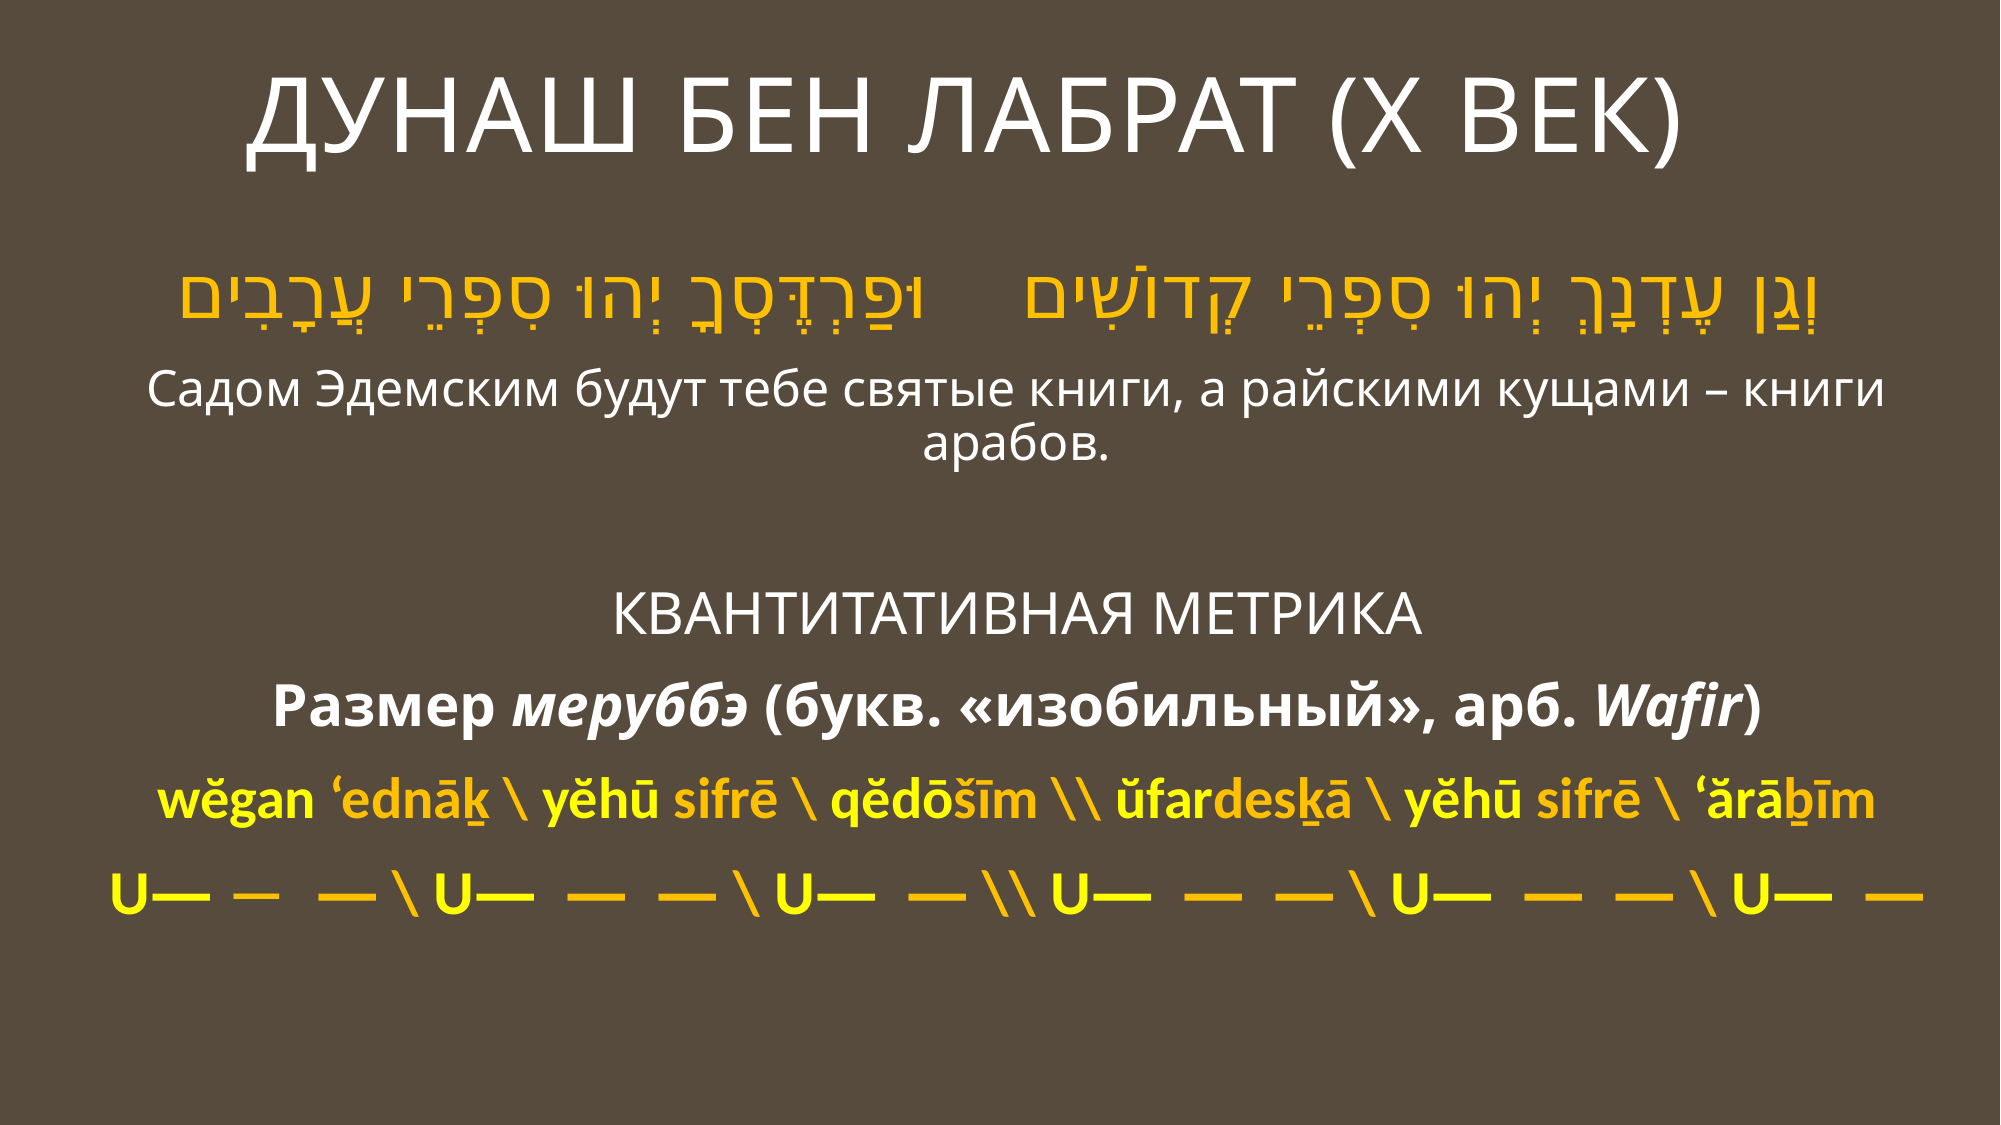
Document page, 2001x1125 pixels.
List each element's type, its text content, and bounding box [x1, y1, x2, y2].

title Дунаш бен лабрат (Х век) [168, 0, 1763, 246]
list וְגַן עֶדְנָךְ יְהוּ סִפְרֵי קְדוֹשִׁים וּפַרְדֶּסְךָ יְהוּ סִפְרֵי עֲרָבִים Садом Эдемским будут тебе святые книги, а райскими кущами – книги арабов. КВАНТИТАТИВНАЯ МЕТРИКА Размер меруббэ (букв. «изобильный», арб. Wafir) wĕgan ‘ednāḵ \ yĕhū sifrē \ qĕdōšīm \\ ŭfardesḵā \ yĕhū sifrē \ ‘ărāḇīm U— — — \ U— — — \ U— — \\ U— — — \ U— — — \ U— — [69, 246, 1950, 1035]
